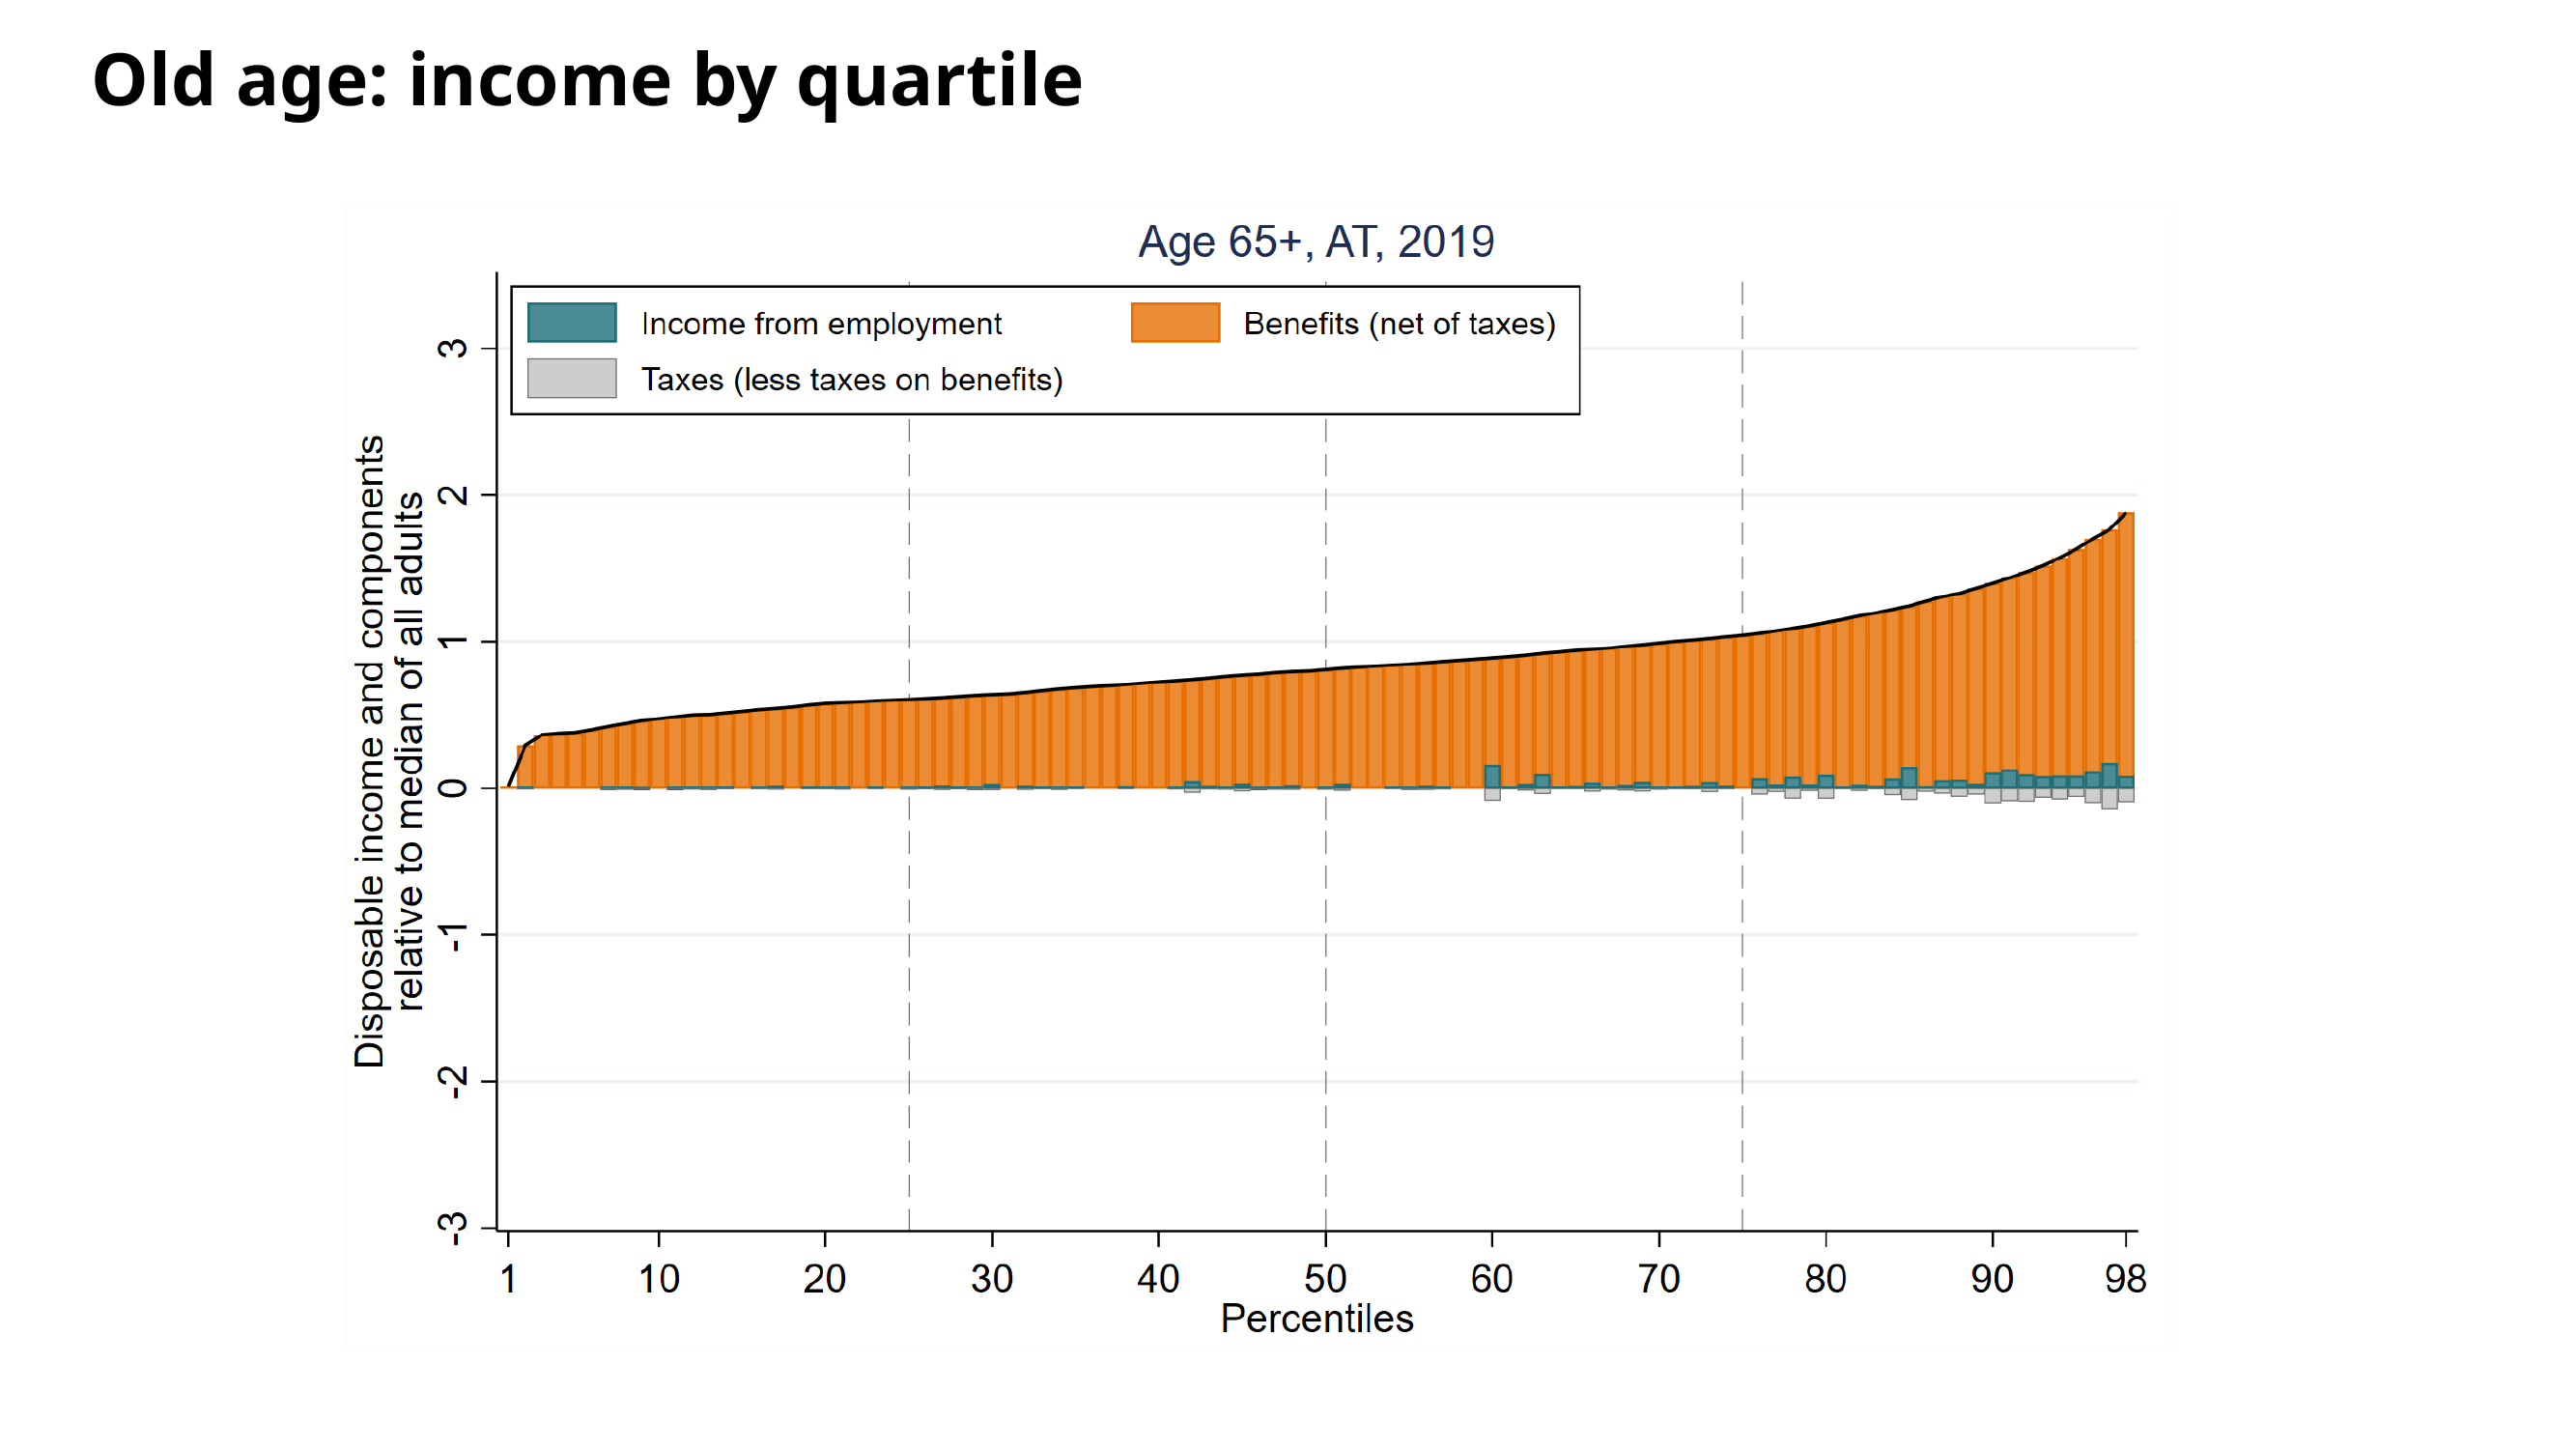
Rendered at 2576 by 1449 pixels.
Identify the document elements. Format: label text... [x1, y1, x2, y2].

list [347, 208, 2178, 1352]
title Old age: income by quartile [0, 0, 2576, 155]
